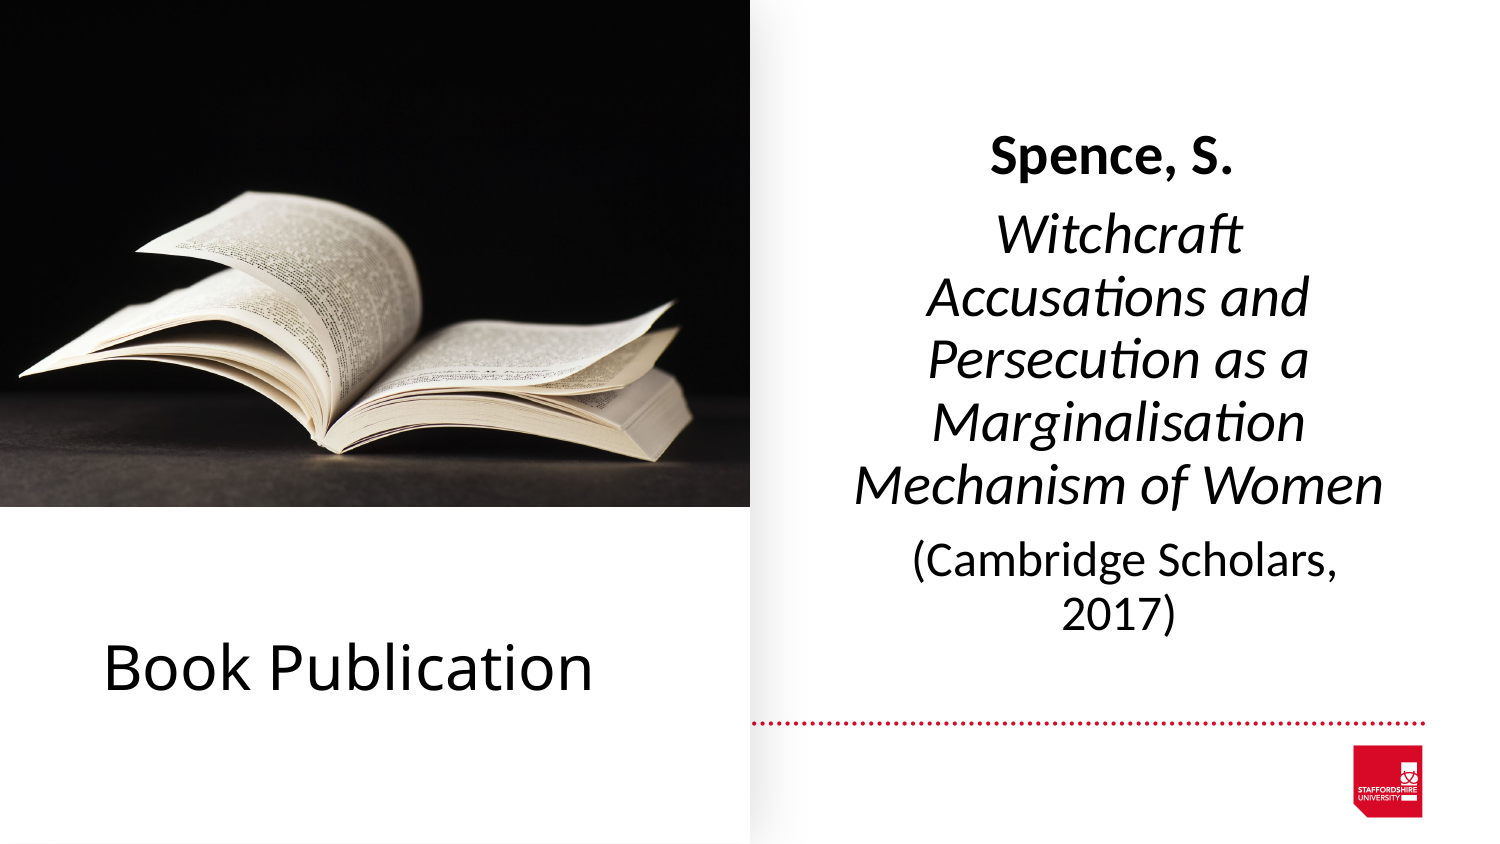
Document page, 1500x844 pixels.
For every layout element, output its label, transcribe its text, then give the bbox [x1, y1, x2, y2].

picture [0, 0, 750, 507]
text_box [0, 0, 751, 844]
picture [751, 0, 1500, 844]
list Spence, S. Witchcraft Accusations and Persecution as a Marginalisation Mechanism of Women (Cambridge Scholars, 2017) [837, 85, 1402, 759]
title Book Publication [87, 559, 677, 782]
